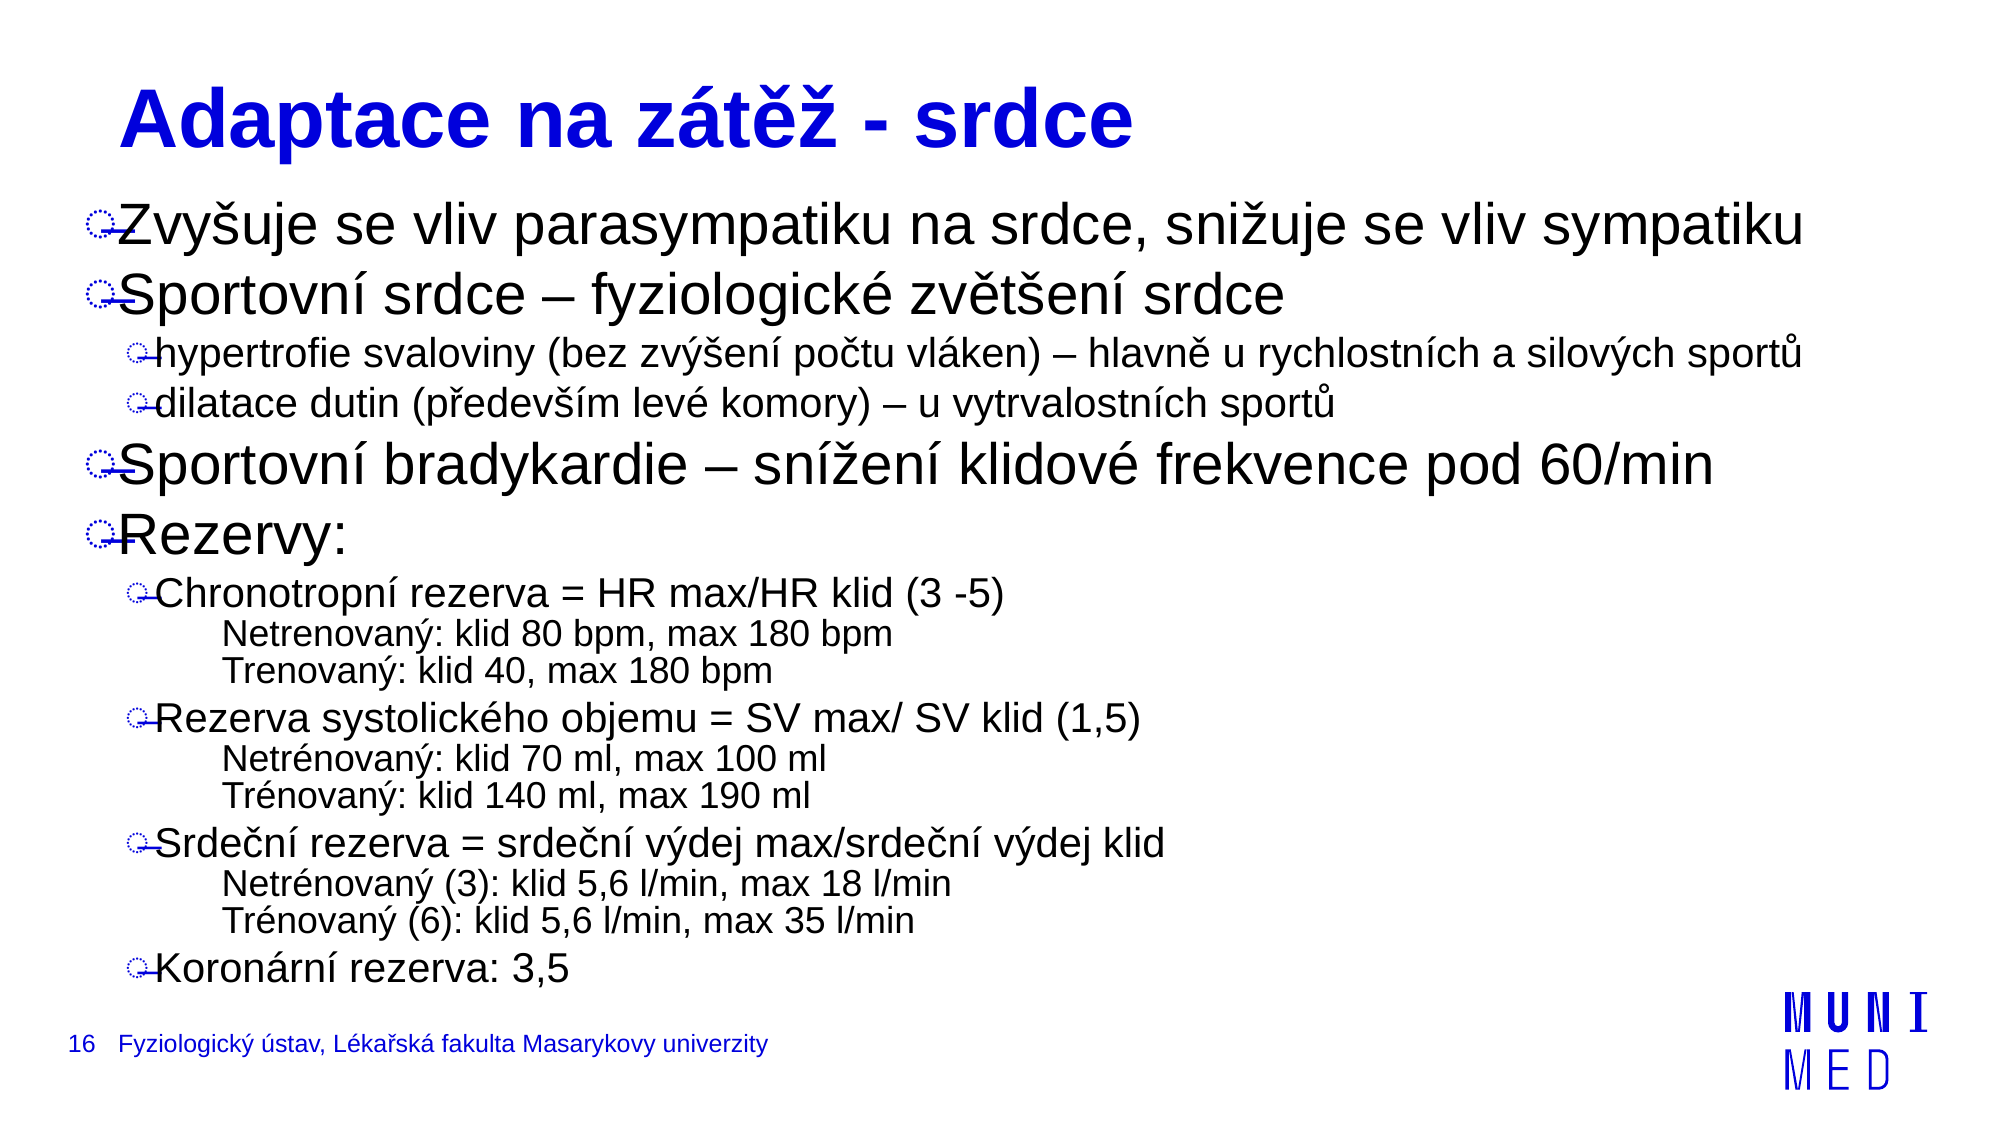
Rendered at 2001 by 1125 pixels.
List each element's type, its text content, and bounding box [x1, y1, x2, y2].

title Adaptace na zátěž - srdce [118, 80, 1883, 155]
slide_number 16 [67, 1021, 110, 1063]
list Zvyšuje se vliv parasympatiku na srdce, snižuje se vliv sympatiku Sportovní srdce – fyziologické zvětšení srdce hypertrofie svaloviny (bez zvýšení počtu vláken) – hlavně u rychlostních a silových sportů dilatace dutin (především levé komory) – u vytrvalostních sportů Sportovní bradykardie – snížení klidové frekvence pod 60/min Rezervy: Chronotropní rezerva = HR max/HR klid (3 -5) Netrenovaný: klid 80 bpm, max 180 bpm Trenovaný: klid 40, max 180 bpm Rezerva systolického objemu = SV max/ SV klid (1,5) Netrénovaný: klid 70 ml, max 100 ml Trénovaný: klid 140 ml, max 190 ml Srdeční rezerva = srdeční výdej max/srdeční výdej klid Netrénovaný (3): klid 5,6 l/min, max 18 l/min Trénovaný (6): klid 5,6 l/min, max 35 l/min Koronární rezerva: 3,5 [71, 186, 1956, 1047]
footer Fyziologický ústav, Lékařská fakulta Masarykovy univerzity [118, 1047, 1418, 1063]
